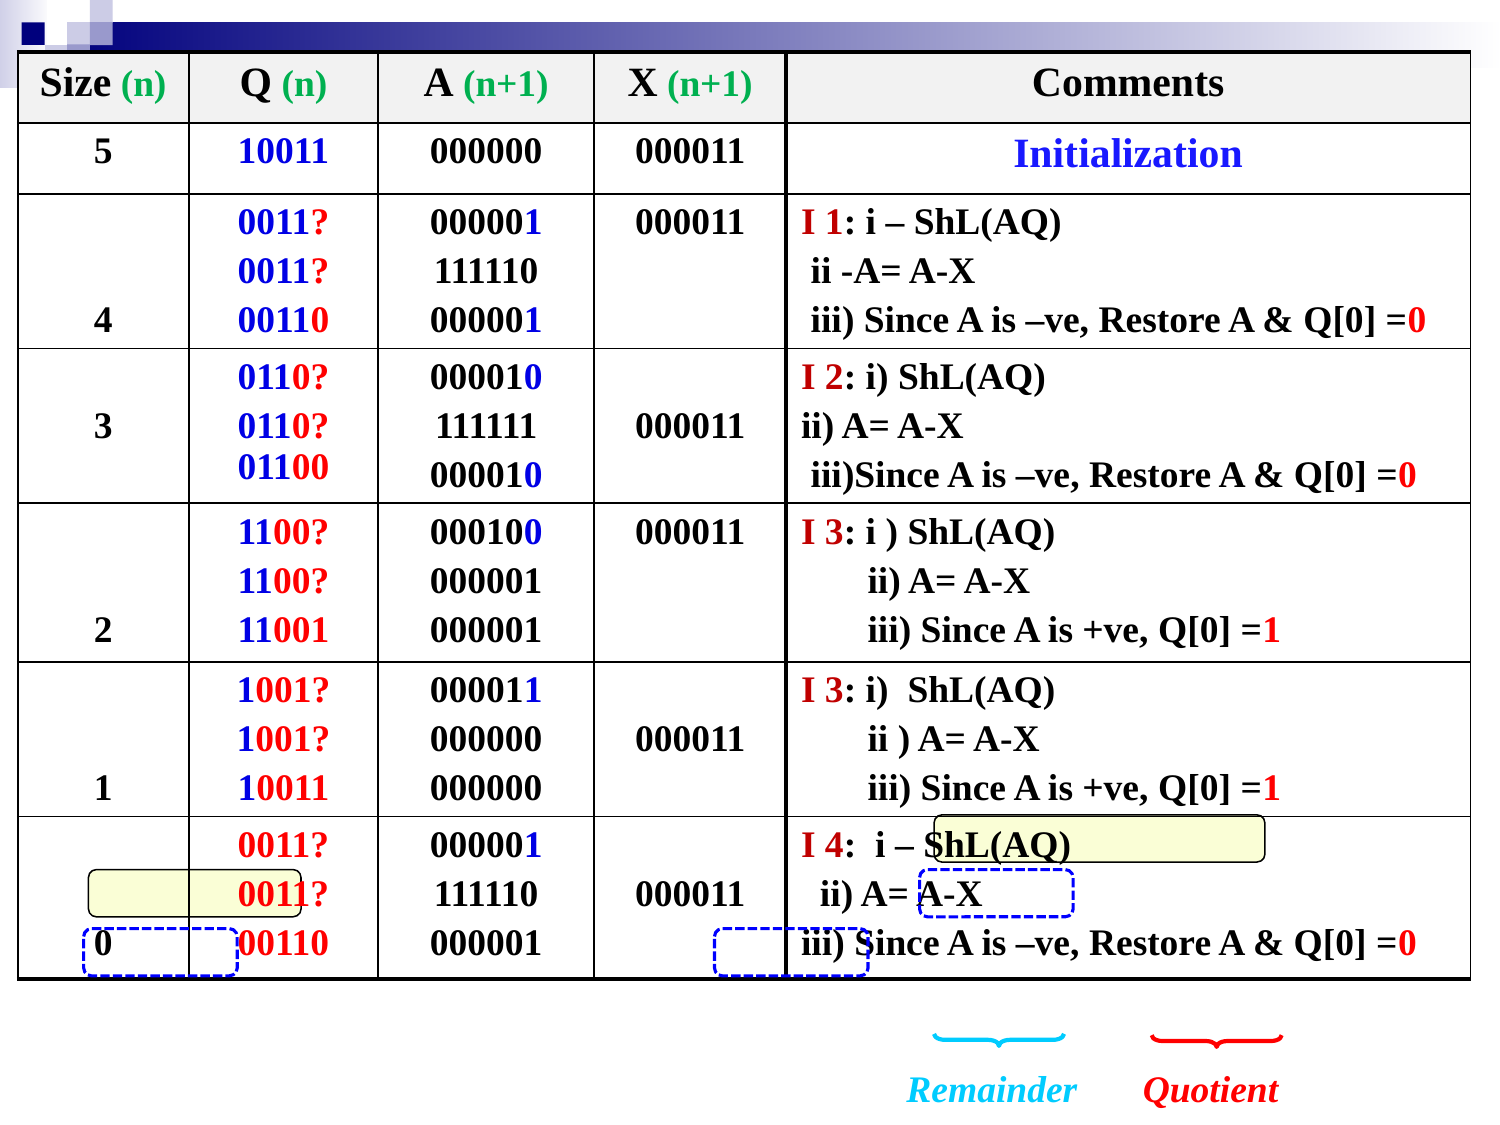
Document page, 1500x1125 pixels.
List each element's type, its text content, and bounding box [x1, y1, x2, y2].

table_cell 5 [19, 124, 188, 193]
table_cell 1 [19, 663, 188, 816]
table_cell 000000 [379, 124, 593, 193]
table_cell 000011 [595, 817, 784, 977]
table_cell I 4: i – ShL(AQ) ii) A= A-X iii) Since A is –ve, Restore A & Q[0] =0 [788, 817, 1470, 977]
table_cell 000011 000000 000000 [379, 663, 593, 816]
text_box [1127, 1034, 1306, 1118]
table_cell I 3: i ) ShL(AQ) ii) A= A-X iii) Since A is +ve, Q[0] =1 [788, 504, 1470, 661]
table_cell I 3: i) ShL(AQ) ii ) A= A-X iii) Since A is +ve, Q[0] =1 [788, 663, 1470, 816]
table_cell 2 [19, 504, 188, 661]
table_cell 000100 000001 000001 [379, 504, 593, 661]
table_header Comments [788, 54, 1470, 122]
table_cell 000011 [595, 504, 784, 661]
text_box [714, 928, 869, 976]
table_cell 000001 111110 000001 [379, 195, 593, 348]
table_cell 1100? 1100? 11001 [190, 504, 377, 661]
table_cell 000011 [595, 124, 784, 193]
table_header Size (n) [19, 54, 188, 122]
table_cell 10011 [190, 124, 377, 193]
table_header Q (n) [190, 54, 377, 122]
table_cell 000011 [595, 195, 784, 348]
table_cell 0 [19, 817, 188, 977]
table_cell 3 [19, 349, 188, 502]
table_cell Initialization [788, 124, 1470, 193]
table_cell I 2: i) ShL(AQ) ii) A= A-X iii)Since A is –ve, Restore A & Q[0] =0 [788, 349, 1470, 502]
text_box [919, 869, 1074, 917]
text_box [891, 1033, 1117, 1118]
table_cell 000010 111111 000010 [379, 349, 593, 502]
table_cell 000011 [595, 349, 784, 502]
table_cell I 1: i – ShL(AQ) ii -A= A-X iii) Since A is –ve, Restore A & Q[0] =0 [788, 195, 1470, 348]
table_cell 000001 111110 000001 [379, 817, 593, 977]
table_cell 1001? 1001? 10011 [190, 663, 377, 816]
table_cell 0011? 0011? 00110 [190, 195, 377, 348]
table_cell 000011 [595, 663, 784, 816]
table_cell 0011? 0011? 00110 [190, 817, 377, 977]
table_header A (n+1) [379, 54, 593, 122]
text_box [83, 928, 238, 976]
table_cell 0110? 0110? 01100 [190, 349, 377, 502]
table_header X (n+1) [595, 54, 784, 122]
table_cell 4 [19, 195, 188, 348]
